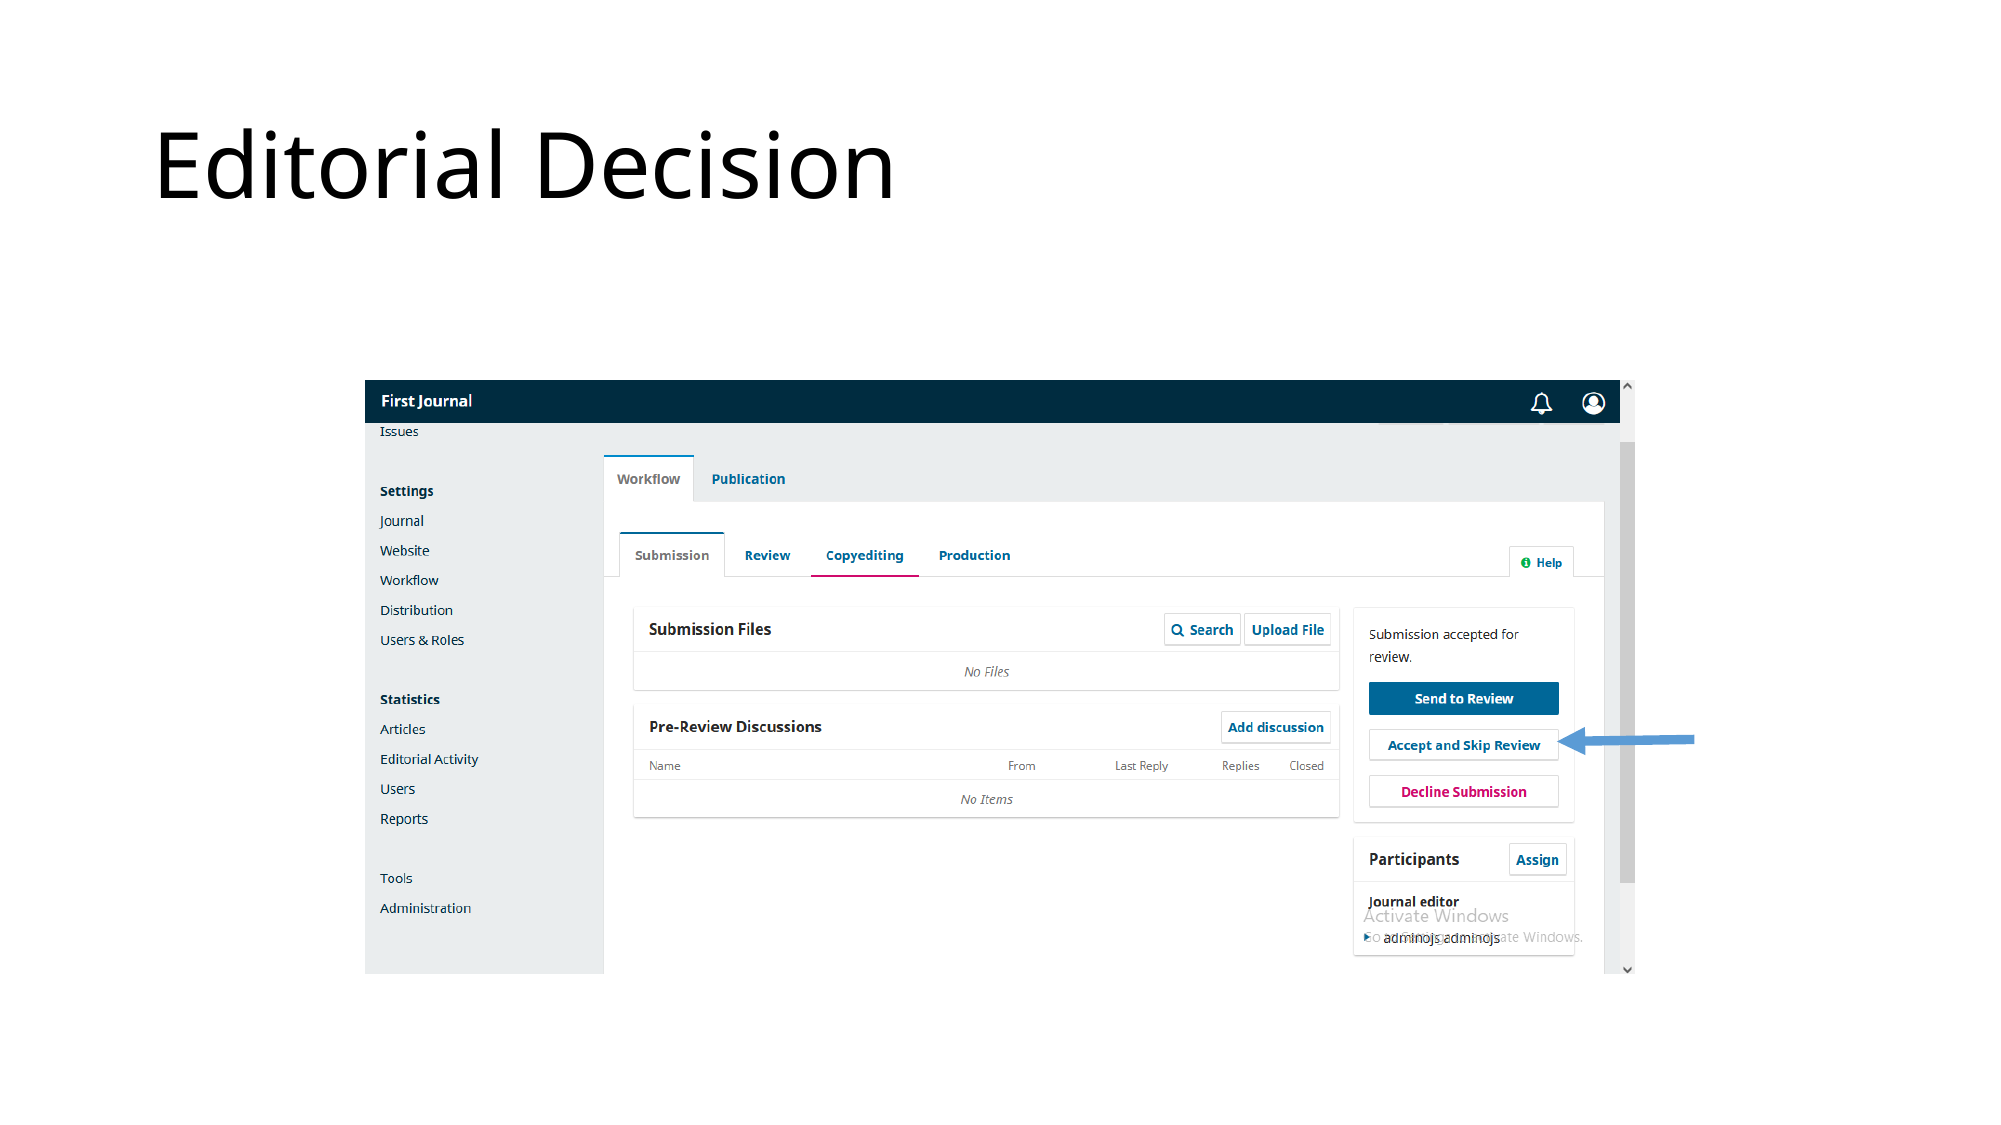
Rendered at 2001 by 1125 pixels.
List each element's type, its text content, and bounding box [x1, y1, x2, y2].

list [365, 380, 1635, 974]
title Editorial Decision [137, 59, 1863, 278]
